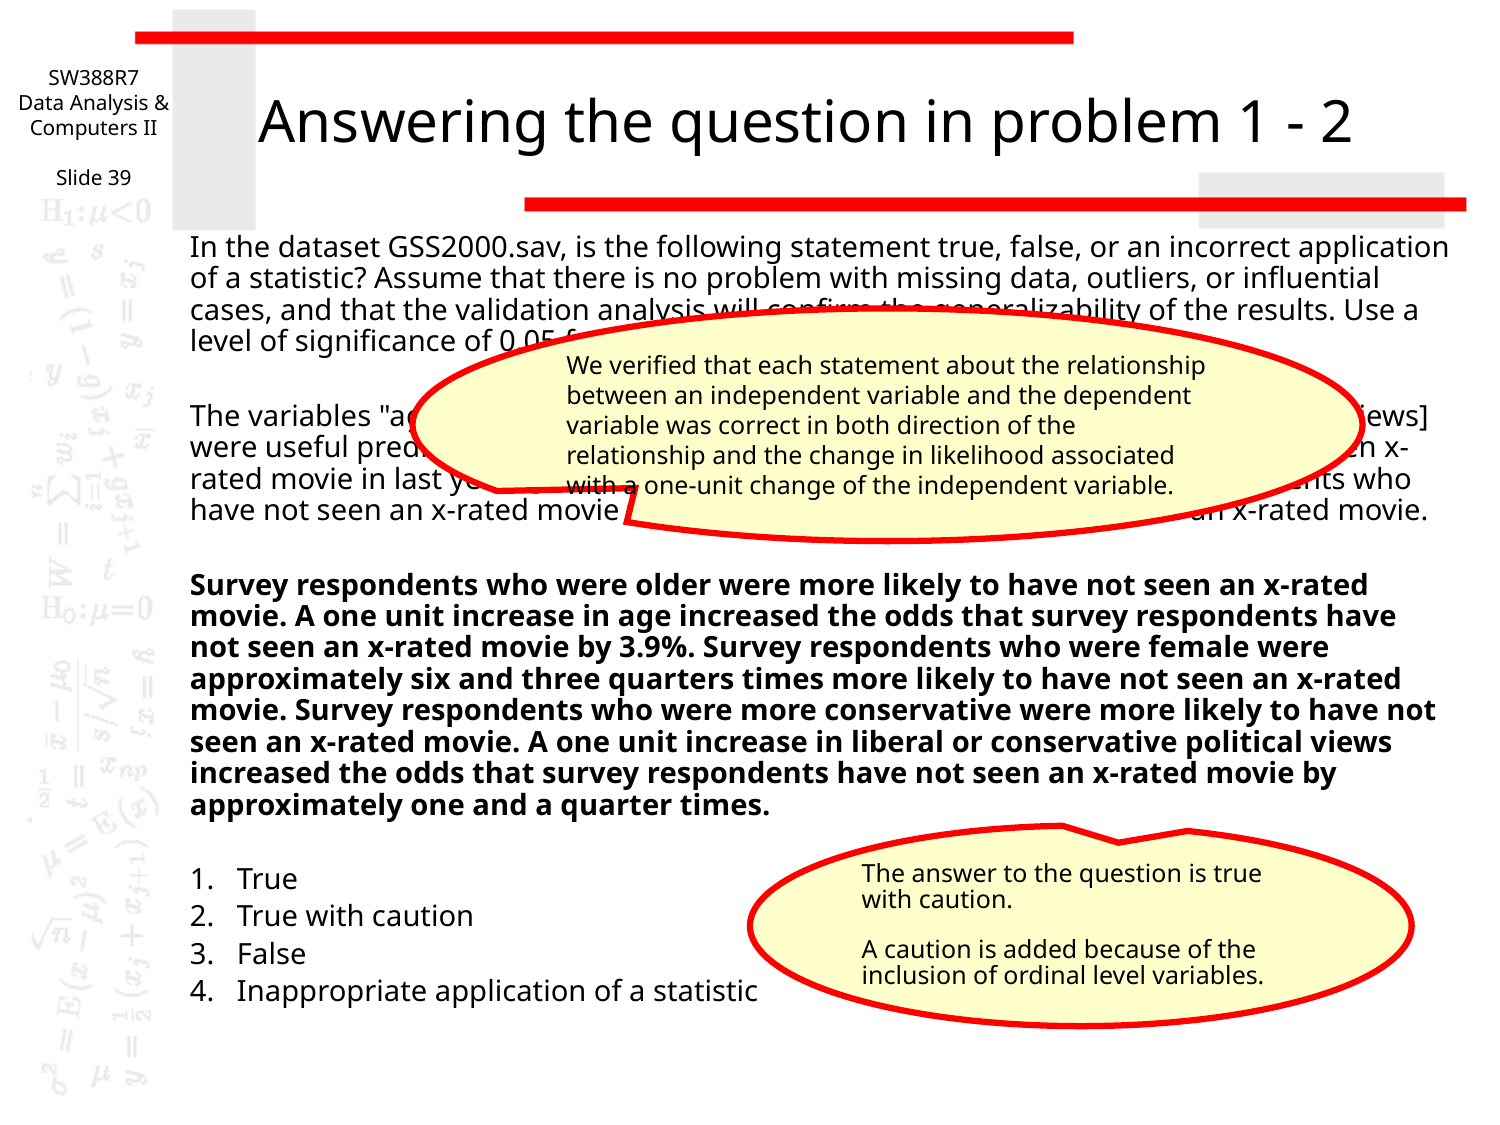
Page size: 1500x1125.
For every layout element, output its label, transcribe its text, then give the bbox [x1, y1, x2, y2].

text_box We verified that each statement about the relationship between an independent variable and the dependent variable was correct in both direction of the relationship and the change in likelihood associated with a one-unit change of the independent variable. [412, 308, 1363, 542]
picture [18, 0, 1500, 1108]
title Answering the question in problem 1 - 2 [187, 50, 1425, 200]
list In the dataset GSS2000.sav, is the following statement true, false, or an incorrect application of a statistic? Assume that there is no problem with missing data, outliers, or influential cases, and that the validation analysis will confirm the generalizability of the results. Use a level of significance of 0.05 for evaluating the statistical relationship. The variables "age" [age], "sex" [sex], and "liberal or conservative political views" [polviews] were useful predictors for distinguishing between groups based on responses to "seen x-rated movie in last year" [xmovie]. These predictors differentiate survey respondents who have not seen an x-rated movie from survey respondents who have seen an x-rated movie. Survey respondents who were older were more likely to have not seen an x-rated movie. A one unit increase in age increased the odds that survey respondents have not seen an x-rated movie by 3.9%. Survey respondents who were female were approximately six and three quarters times more likely to have not seen an x-rated movie. Survey respondents who were more conservative were more likely to have not seen an x-rated movie. A one unit increase in liberal or conservative political views increased the odds that survey respondents have not seen an x-rated movie by approximately one and a quarter times. 1. True 2. True with caution 3. False 4. Inappropriate application of a statistic [174, 224, 1468, 1088]
text_box The answer to the question is true with caution. A caution is added because of the inclusion of ordinal level variables. [749, 825, 1412, 1027]
slide_number SW388R7 Data Analysis & Computers II Slide 39 [0, 50, 187, 200]
